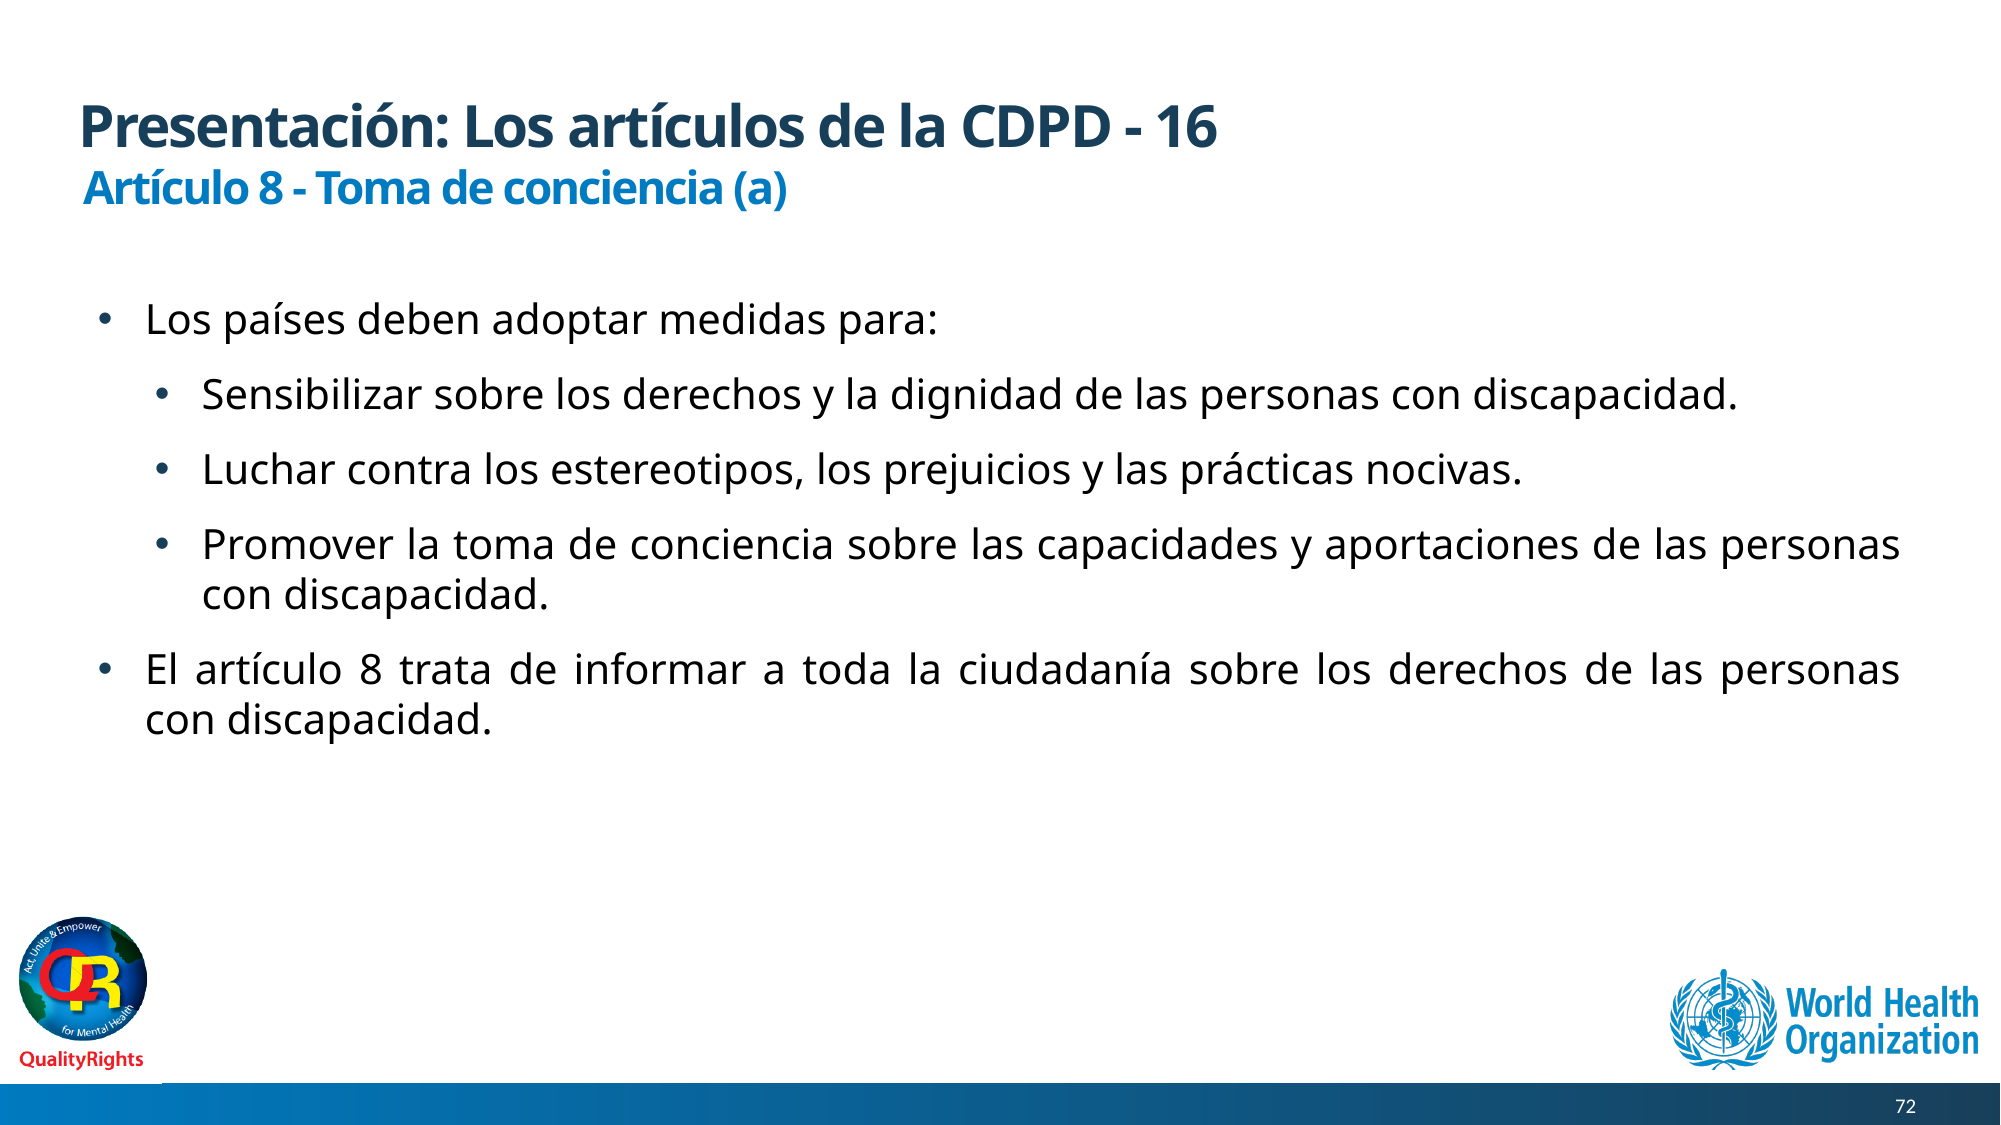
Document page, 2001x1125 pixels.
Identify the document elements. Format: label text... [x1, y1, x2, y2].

picture [0, 899, 162, 1084]
picture [1742, 1024, 1750, 1036]
picture [1716, 1064, 1731, 1070]
picture [1683, 1024, 1762, 1060]
list Artículo 8 - Toma de conciencia (a) [83, 155, 1917, 215]
picture [1747, 1024, 1758, 1042]
title Presentación: Los artículos de la CDPD - 16 [63, 83, 1671, 154]
picture [1713, 1024, 1722, 1029]
picture [1678, 1024, 1682, 1034]
picture [1792, 1029, 1801, 1049]
picture [1730, 969, 1978, 1070]
list Los países deben adoptar medidas para: Sensibilizar sobre los derechos y la dignidad de las personas con discapacidad. Luchar contra los estereotipos, los prejuicios y las prácticas nocivas. Promover la toma de conciencia sobre las capacidades y aportaciones de las personas con discapacidad. El artículo 8 trata de informar a toda la ciudadanía sobre los derechos de las personas con discapacidad. [83, 285, 1917, 1024]
picture [1725, 1040, 1747, 1054]
picture [1670, 1029, 1716, 1070]
